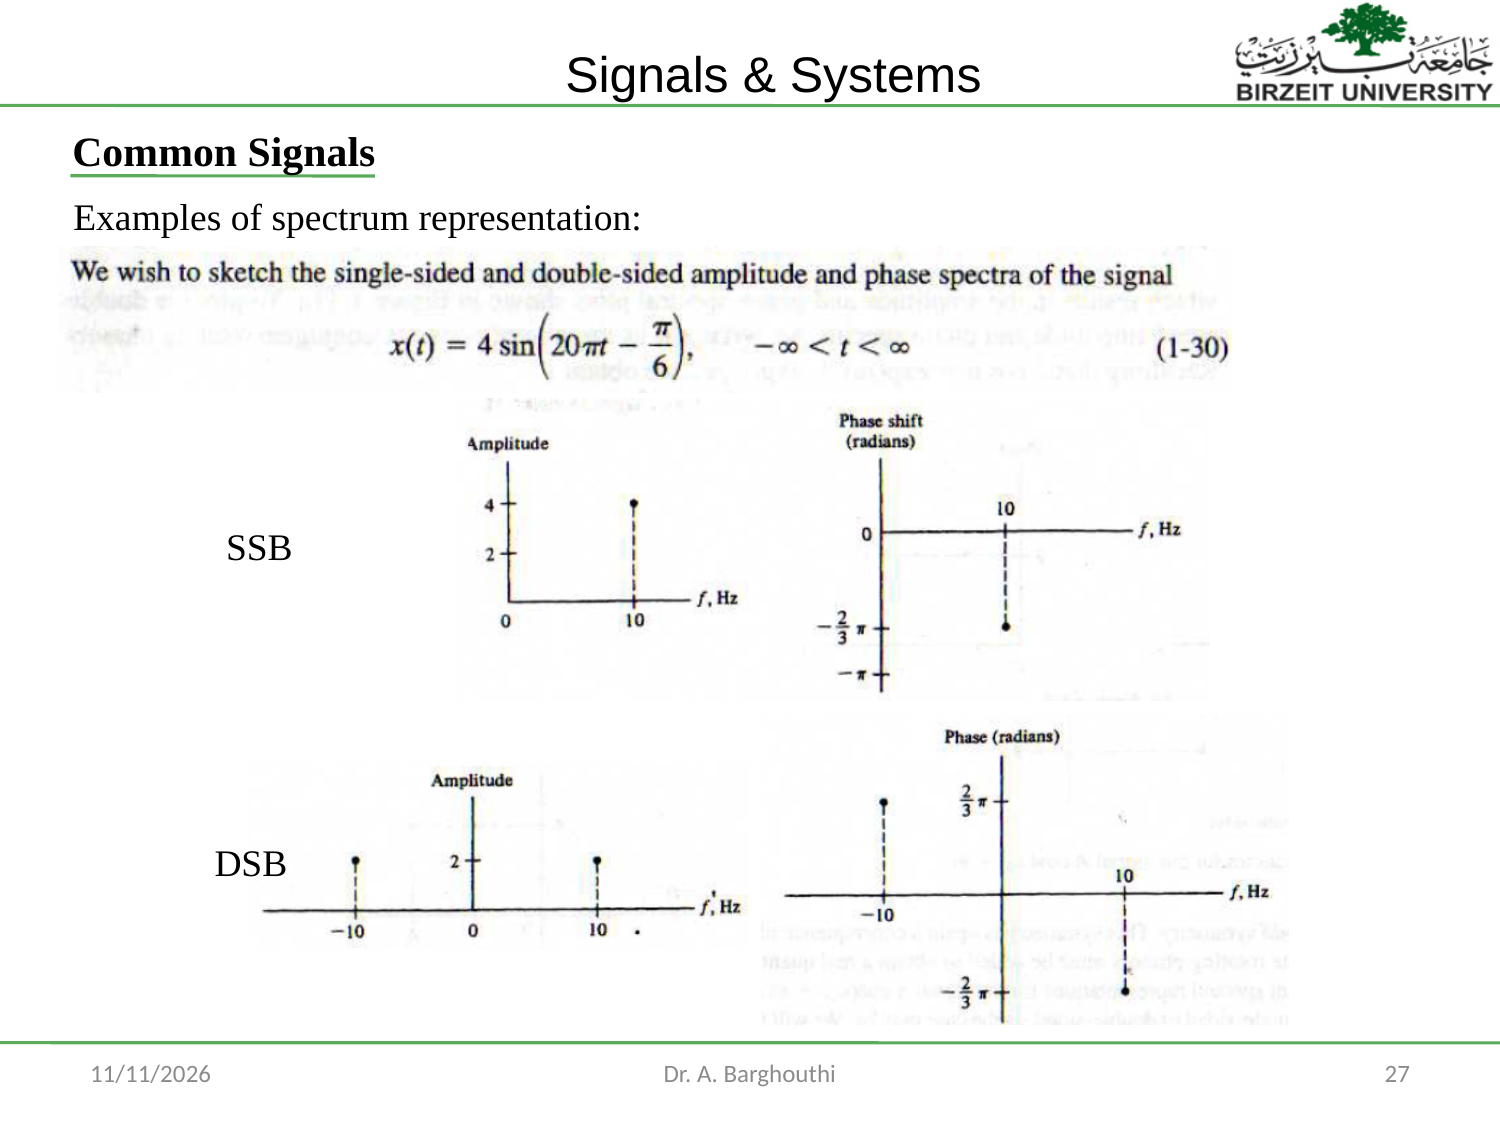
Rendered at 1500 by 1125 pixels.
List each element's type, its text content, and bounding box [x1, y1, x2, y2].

text_box DSB [199, 831, 240, 892]
picture [456, 398, 1210, 702]
picture [1230, 0, 1500, 104]
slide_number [75, 1042, 425, 1103]
picture [761, 714, 1289, 1025]
picture [245, 761, 749, 950]
footer Dr. A. Barghouthi [512, 1042, 988, 1103]
text_box Examples of spectrum representation: [58, 185, 1477, 246]
slide_number 27 [1074, 1042, 1425, 1103]
text_box SSB [211, 515, 308, 576]
text_box Common Signals [46, 117, 622, 247]
picture [58, 245, 1233, 393]
